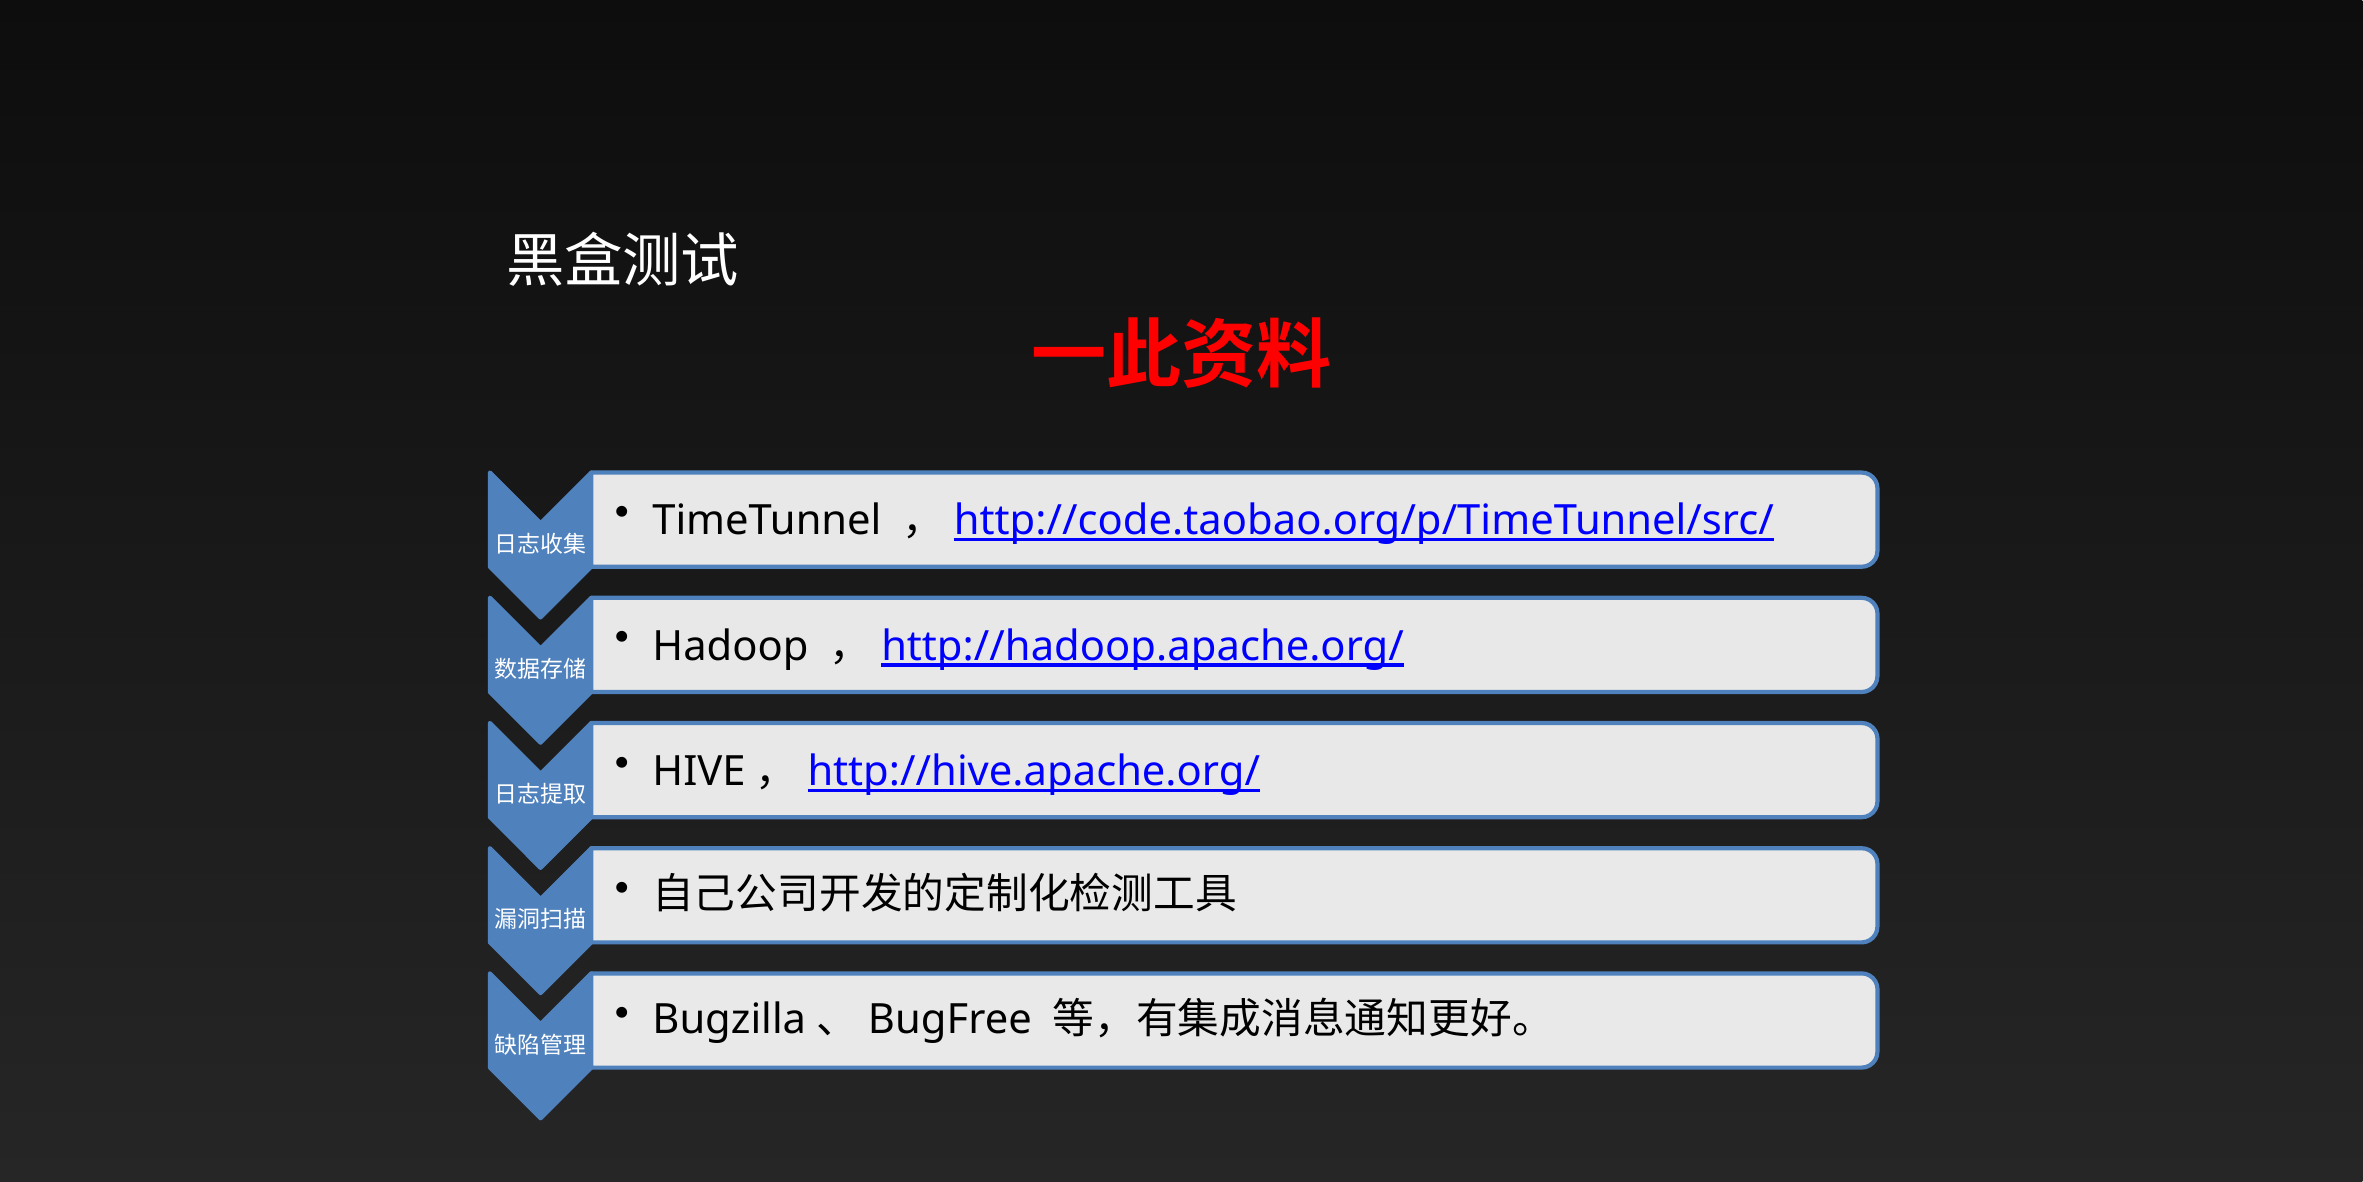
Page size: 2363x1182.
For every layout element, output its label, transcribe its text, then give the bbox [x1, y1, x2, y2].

text_box 黑盒测试 [491, 215, 755, 301]
text_box 一此资料 [0, 286, 2363, 417]
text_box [489, 472, 1878, 1119]
